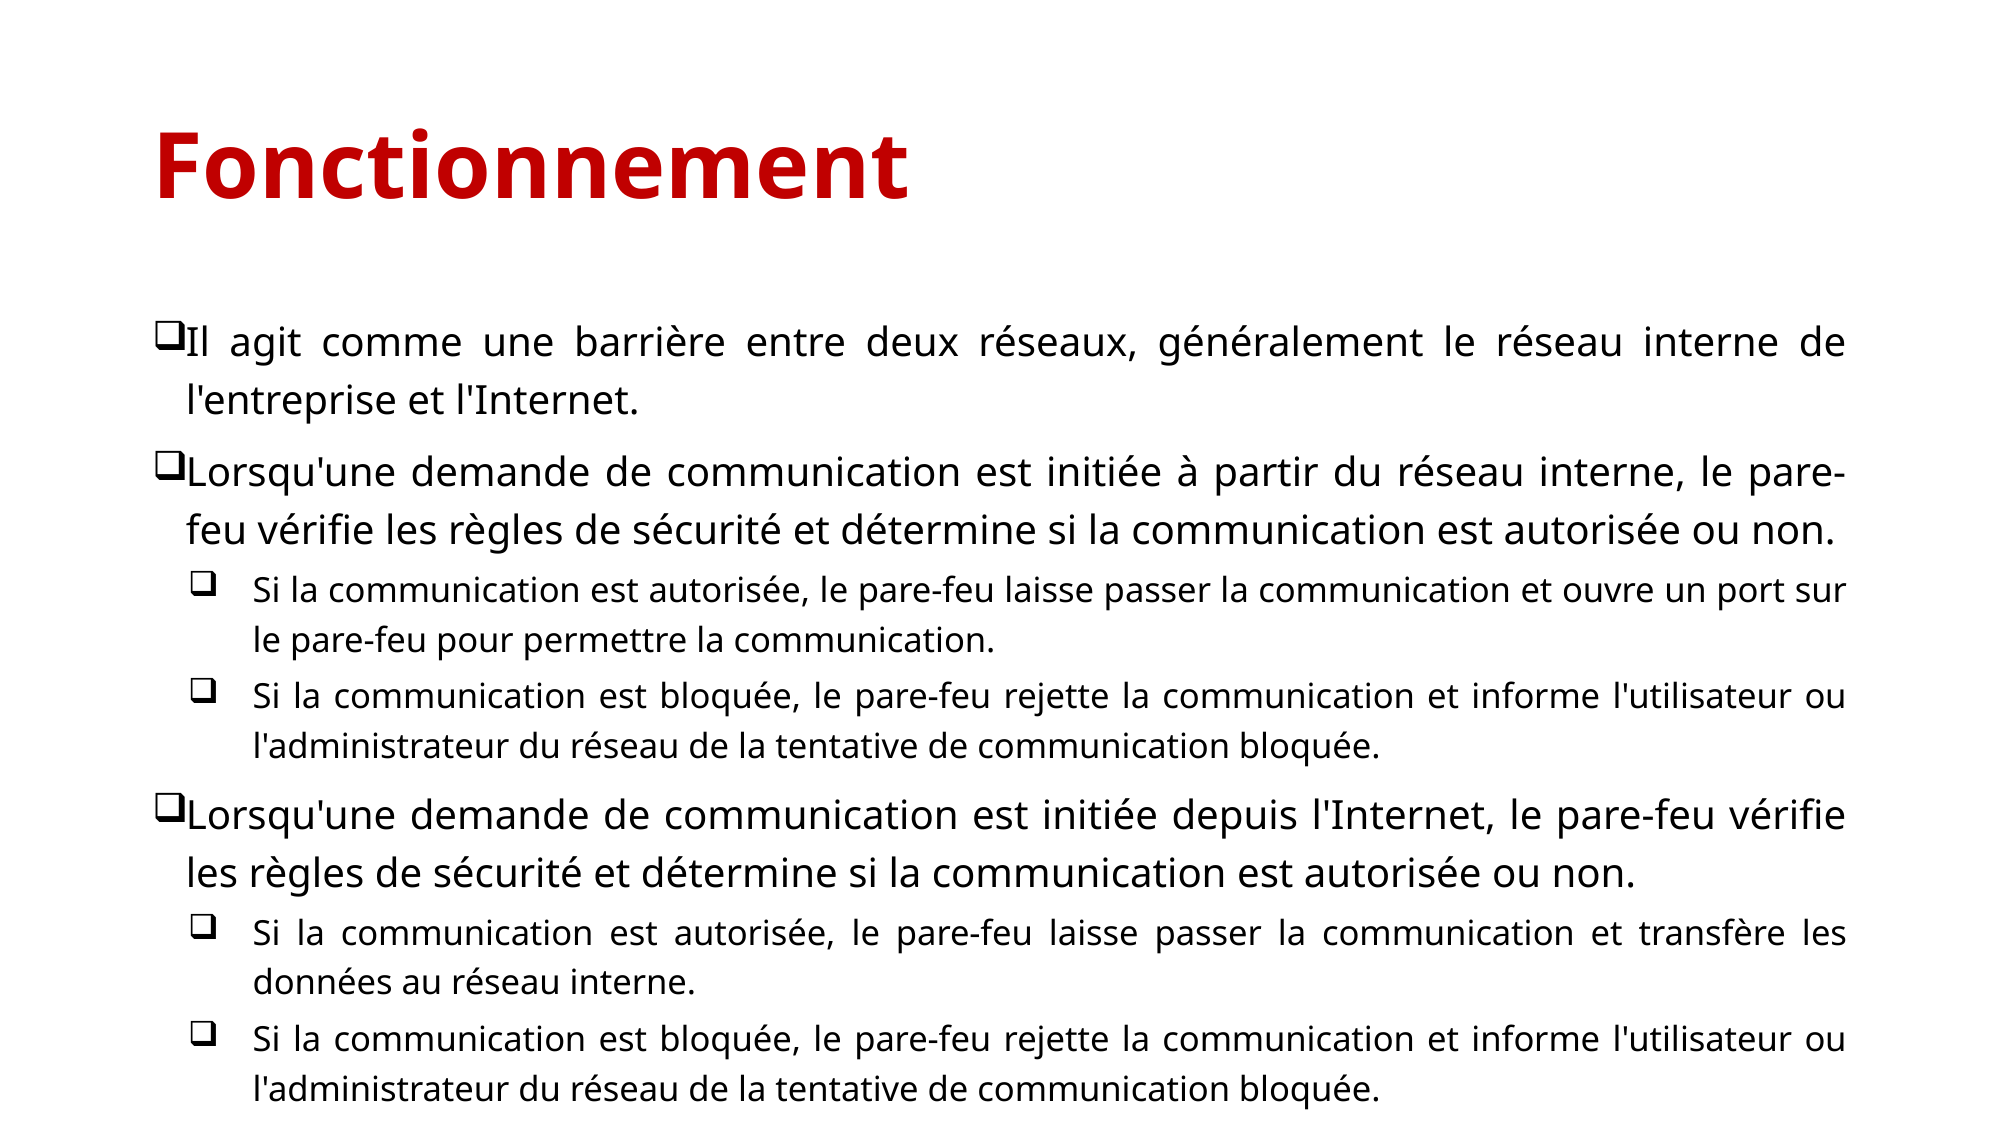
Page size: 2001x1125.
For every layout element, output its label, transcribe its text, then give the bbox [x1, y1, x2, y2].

list Il agit comme une barrière entre deux réseaux, généralement le réseau interne de l'entreprise et l'Internet. Lorsqu'une demande de communication est initiée à partir du réseau interne, le pare-feu vérifie les règles de sécurité et détermine si la communication est autorisée ou non. Si la communication est autorisée, le pare-feu laisse passer la communication et ouvre un port sur le pare-feu pour permettre la communication. Si la communication est bloquée, le pare-feu rejette la communication et informe l'utilisateur ou l'administrateur du réseau de la tentative de communication bloquée. Lorsqu'une demande de communication est initiée depuis l'Internet, le pare-feu vérifie les règles de sécurité et détermine si la communication est autorisée ou non. Si la communication est autorisée, le pare-feu laisse passer la communication et transfère les données au réseau interne. Si la communication est bloquée, le pare-feu rejette la communication et informe l'utilisateur ou l'administrateur du réseau de la tentative de communication bloquée. [137, 299, 1863, 1125]
title Fonctionnement [137, 59, 1863, 278]
